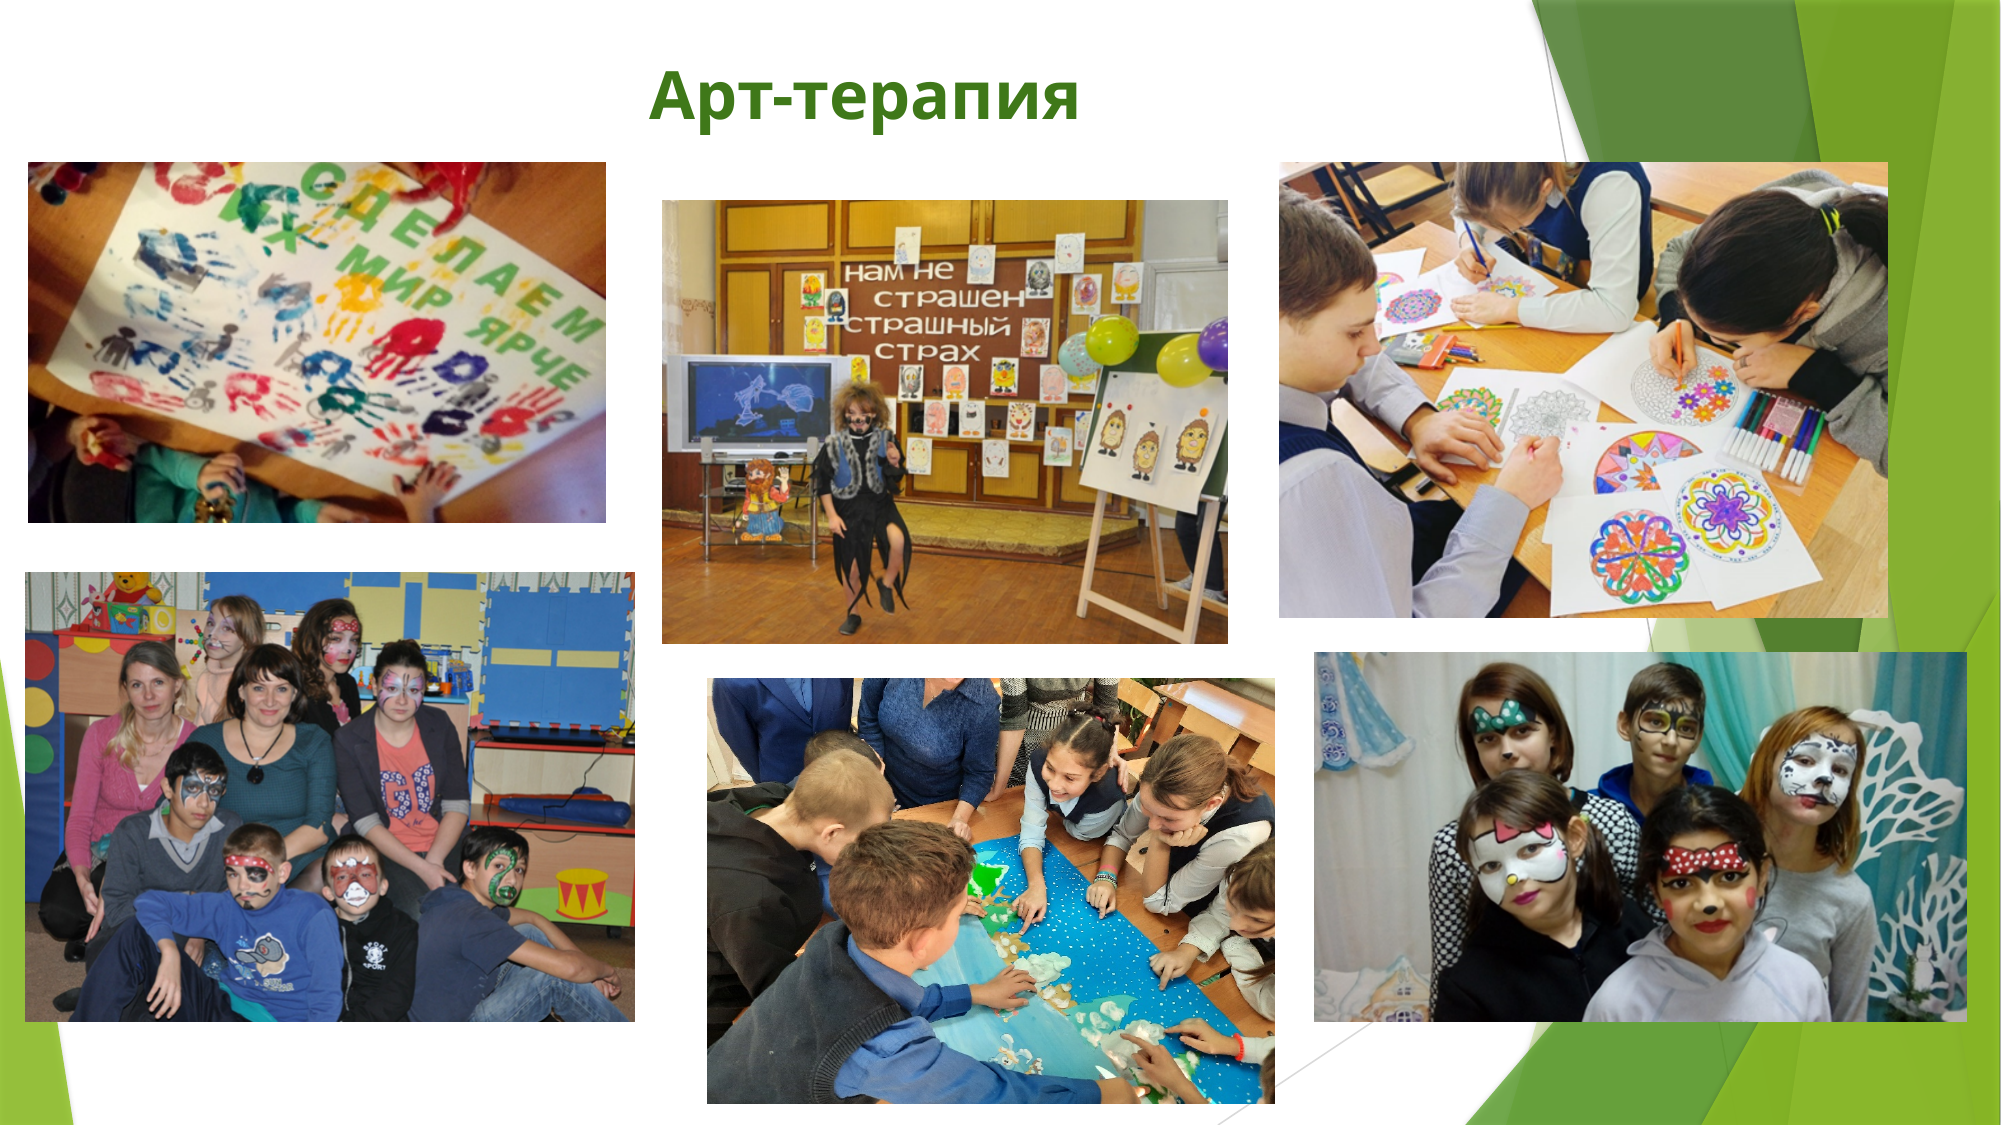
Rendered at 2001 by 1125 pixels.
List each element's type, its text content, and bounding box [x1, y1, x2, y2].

title Арт-терапия [496, 45, 1618, 280]
picture [1278, 161, 1888, 619]
picture [1313, 651, 1968, 1022]
picture [707, 678, 1276, 1105]
picture [661, 200, 1229, 645]
picture [27, 161, 607, 524]
picture [25, 571, 636, 1022]
